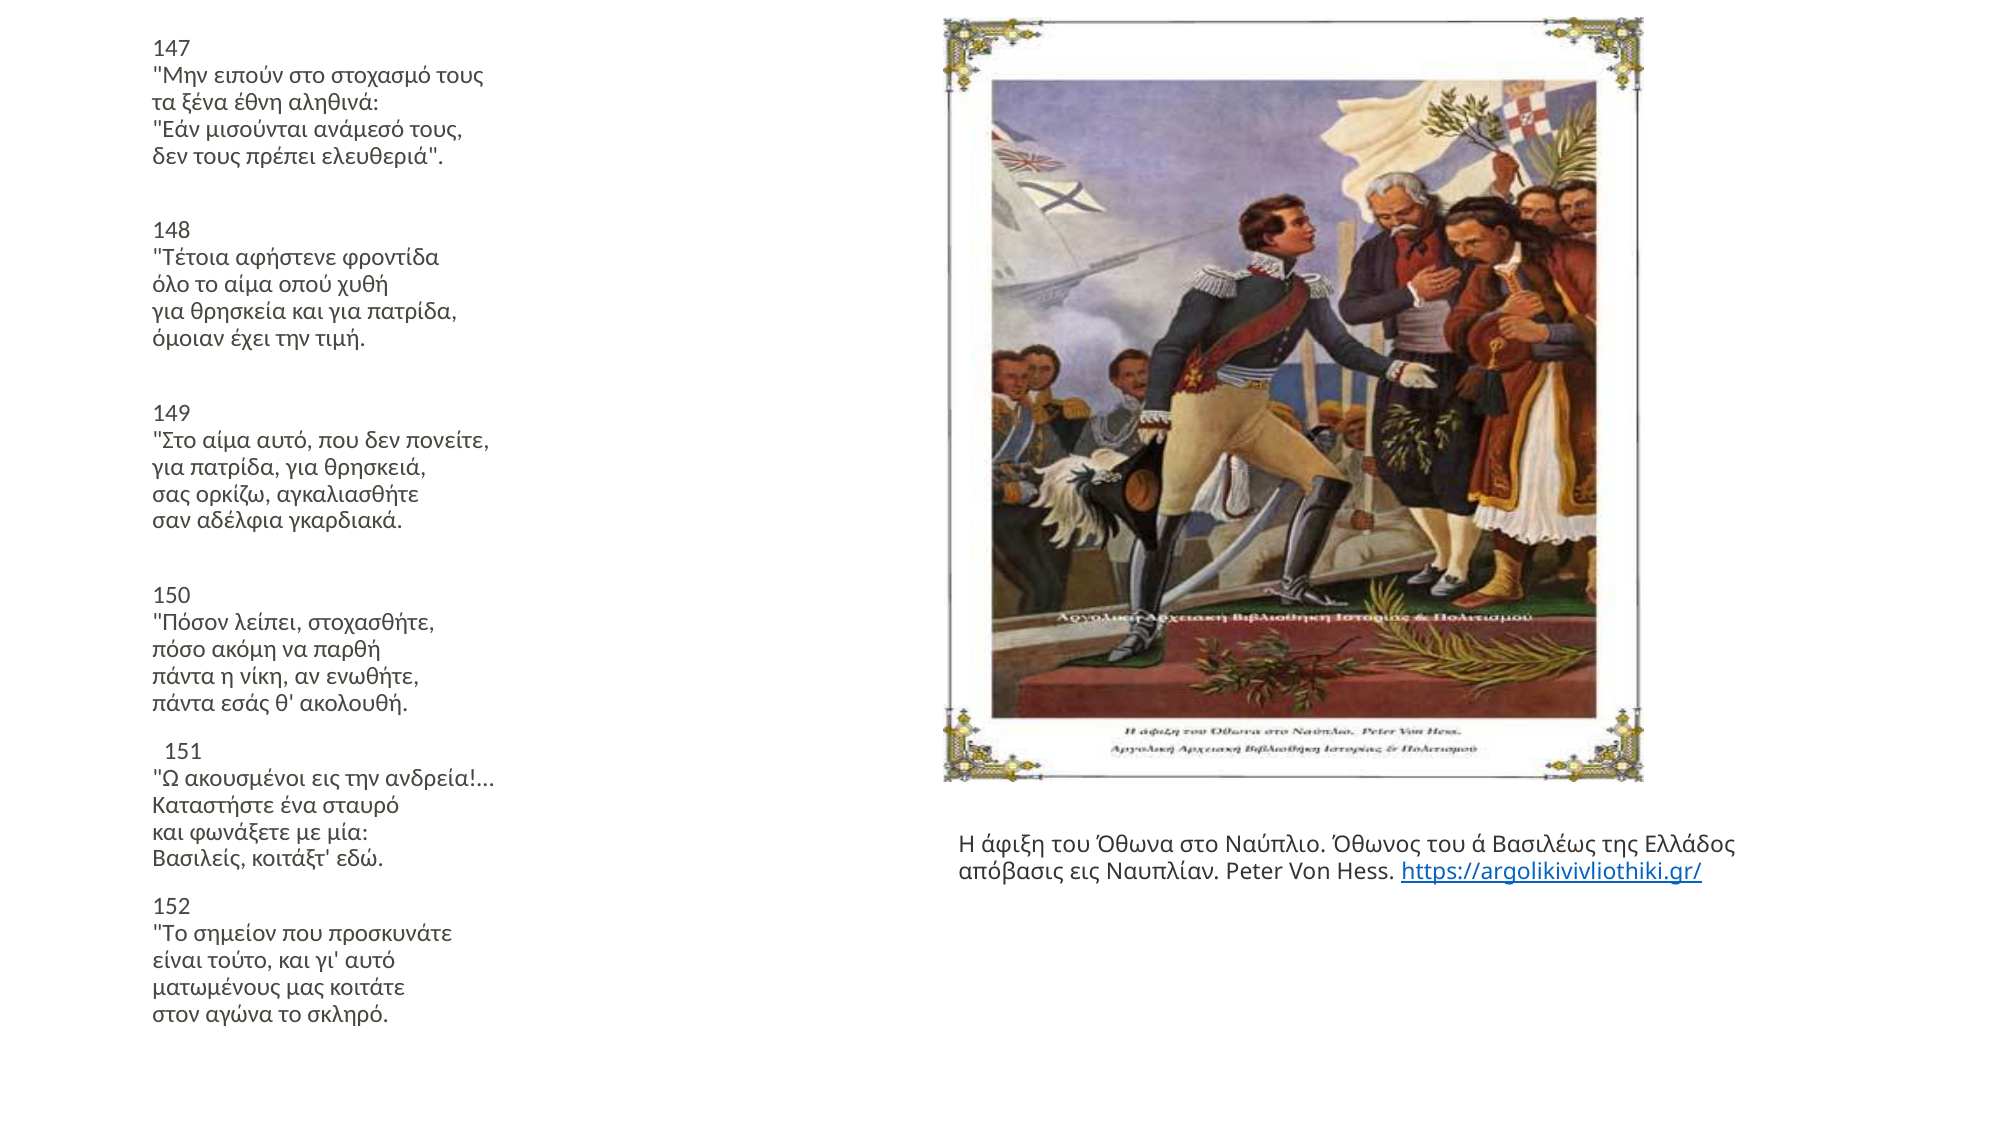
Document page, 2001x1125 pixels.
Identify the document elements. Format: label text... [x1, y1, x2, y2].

picture [943, 17, 1645, 782]
text_box Η άφιξη του Όθωνα στο Ναύπλιο. Όθωνος του ά Βασιλέως της Ελλάδος απόβασις εις Ναυπλίαν. Peter Von Hess. https://argolikivivliothiki.gr/ [943, 551, 1863, 896]
list 147 "Mην ειπούν στο στοχασμό τους τα ξένα έθνη αληθινά: "Eάν μισούνται ανάμεσό τους, δεν τους πρέπει ελευθεριά". 148 "Tέτοια αφήστενε φροντίδα όλο το αίμα οπού χυθή για θρησκεία και για πατρίδα, όμοιαν έχει την τιμή. 149 "Στο αίμα αυτό, που δεν πονείτε, για πατρίδα, για θρησκειά, σας ορκίζω, αγκαλιασθήτε σαν αδέλφια γκαρδιακά. 150 "Πόσον λείπει, στοχασθήτε, πόσο ακόμη να παρθή πάντα η νίκη, αν ενωθήτε, πάντα εσάς θ' ακολουθή. 151 "Ω ακουσμένοι εις την ανδρεία!… Kαταστήστε ένα σταυρό και φωνάξετε με μία: Bασιλείς, κοιτάξτ' εδώ. 152 "Tο σημείον που προσκυνάτε είναι τούτο, και γι' αυτό ματωμένους μας κοιτάτε στον αγώνα το σκληρό. [137, 27, 729, 1125]
